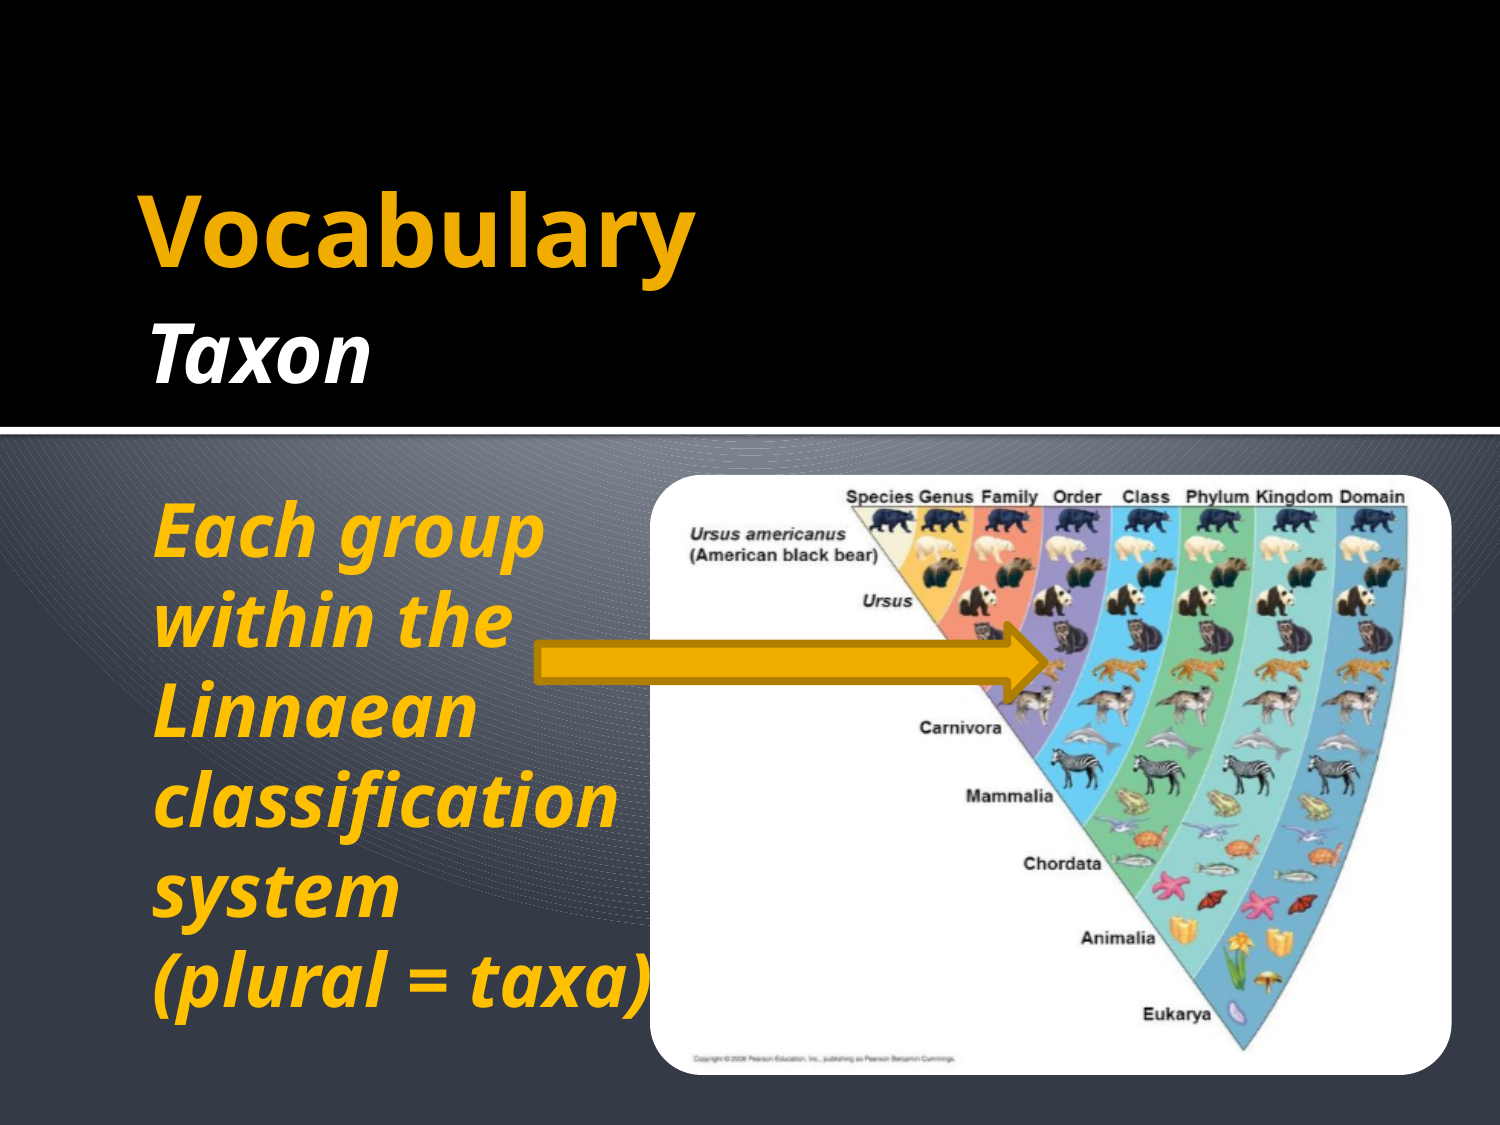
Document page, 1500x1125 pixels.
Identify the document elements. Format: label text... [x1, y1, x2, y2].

list Taxon [121, 299, 1438, 413]
picture [649, 474, 1452, 1075]
title Vocabulary [123, 19, 1438, 288]
text_box [533, 639, 644, 686]
text_box Each group within the Linnaean classification system (plural = taxa). [137, 474, 649, 1030]
